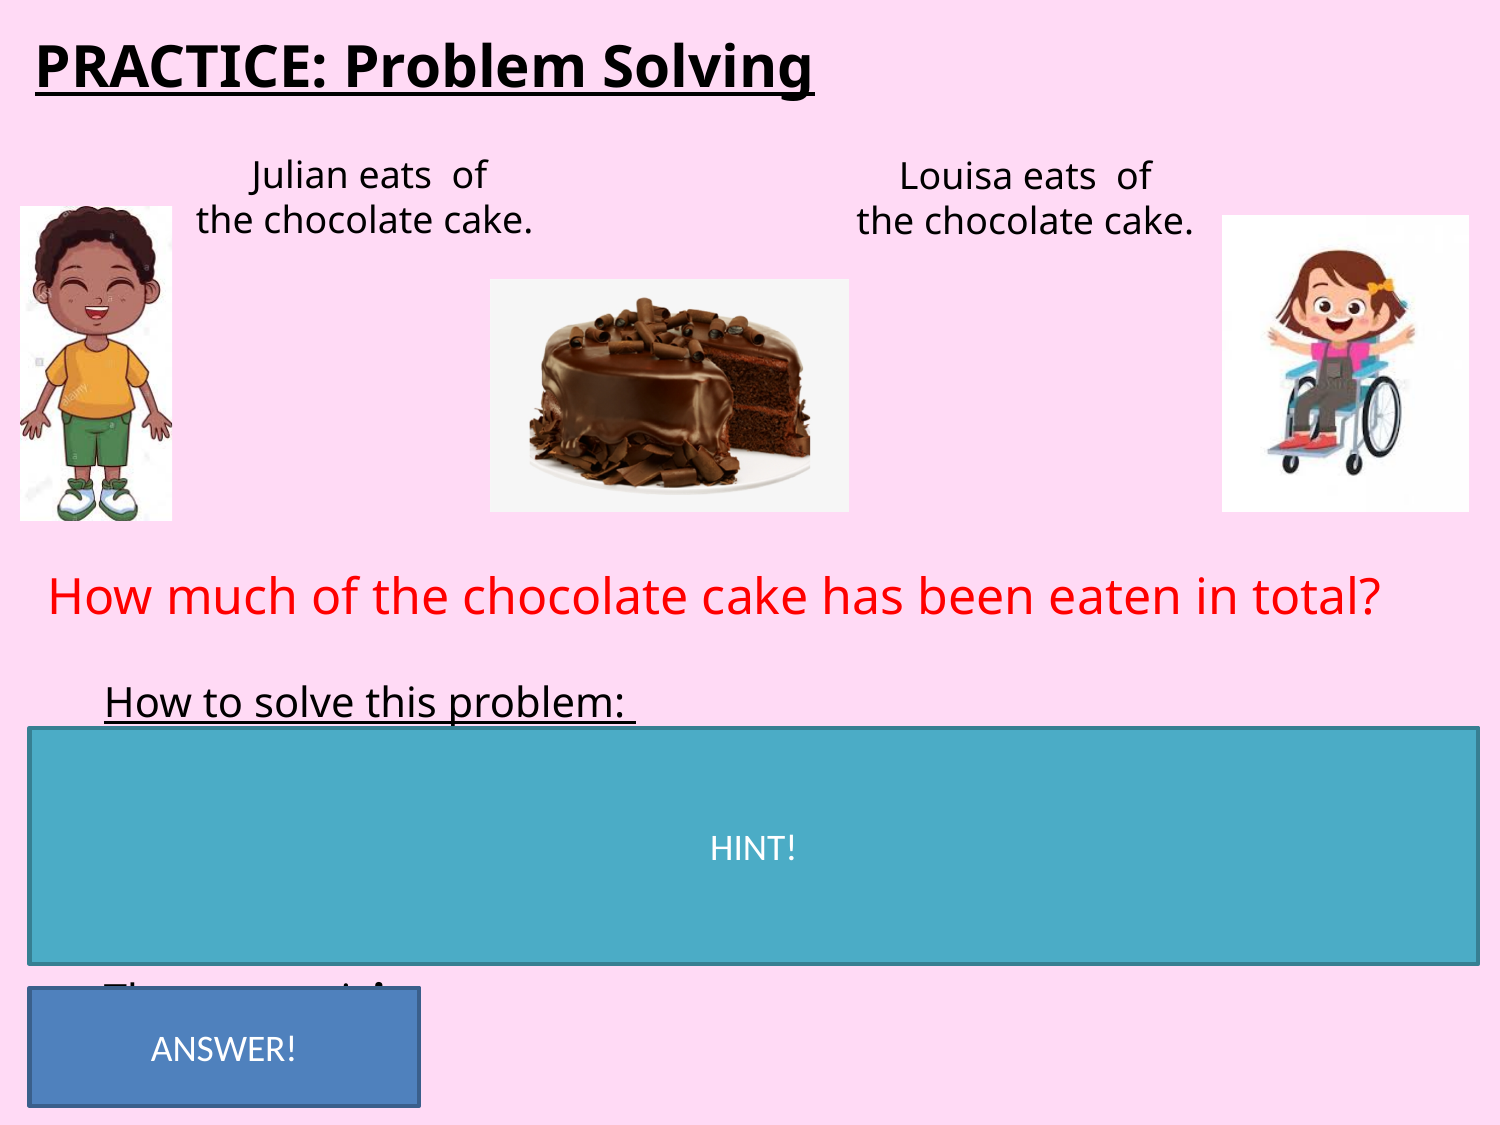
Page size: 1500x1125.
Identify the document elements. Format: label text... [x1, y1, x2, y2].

text_box ANSWER! [27, 986, 421, 1108]
text_box PRACTICE: Problem Solving [19, 21, 1500, 107]
text_box HINT! [27, 726, 1480, 966]
picture [489, 279, 849, 512]
picture [19, 206, 173, 521]
text_box How much of the chocolate cake has been eaten in total? [19, 557, 1424, 632]
picture [1222, 215, 1470, 512]
